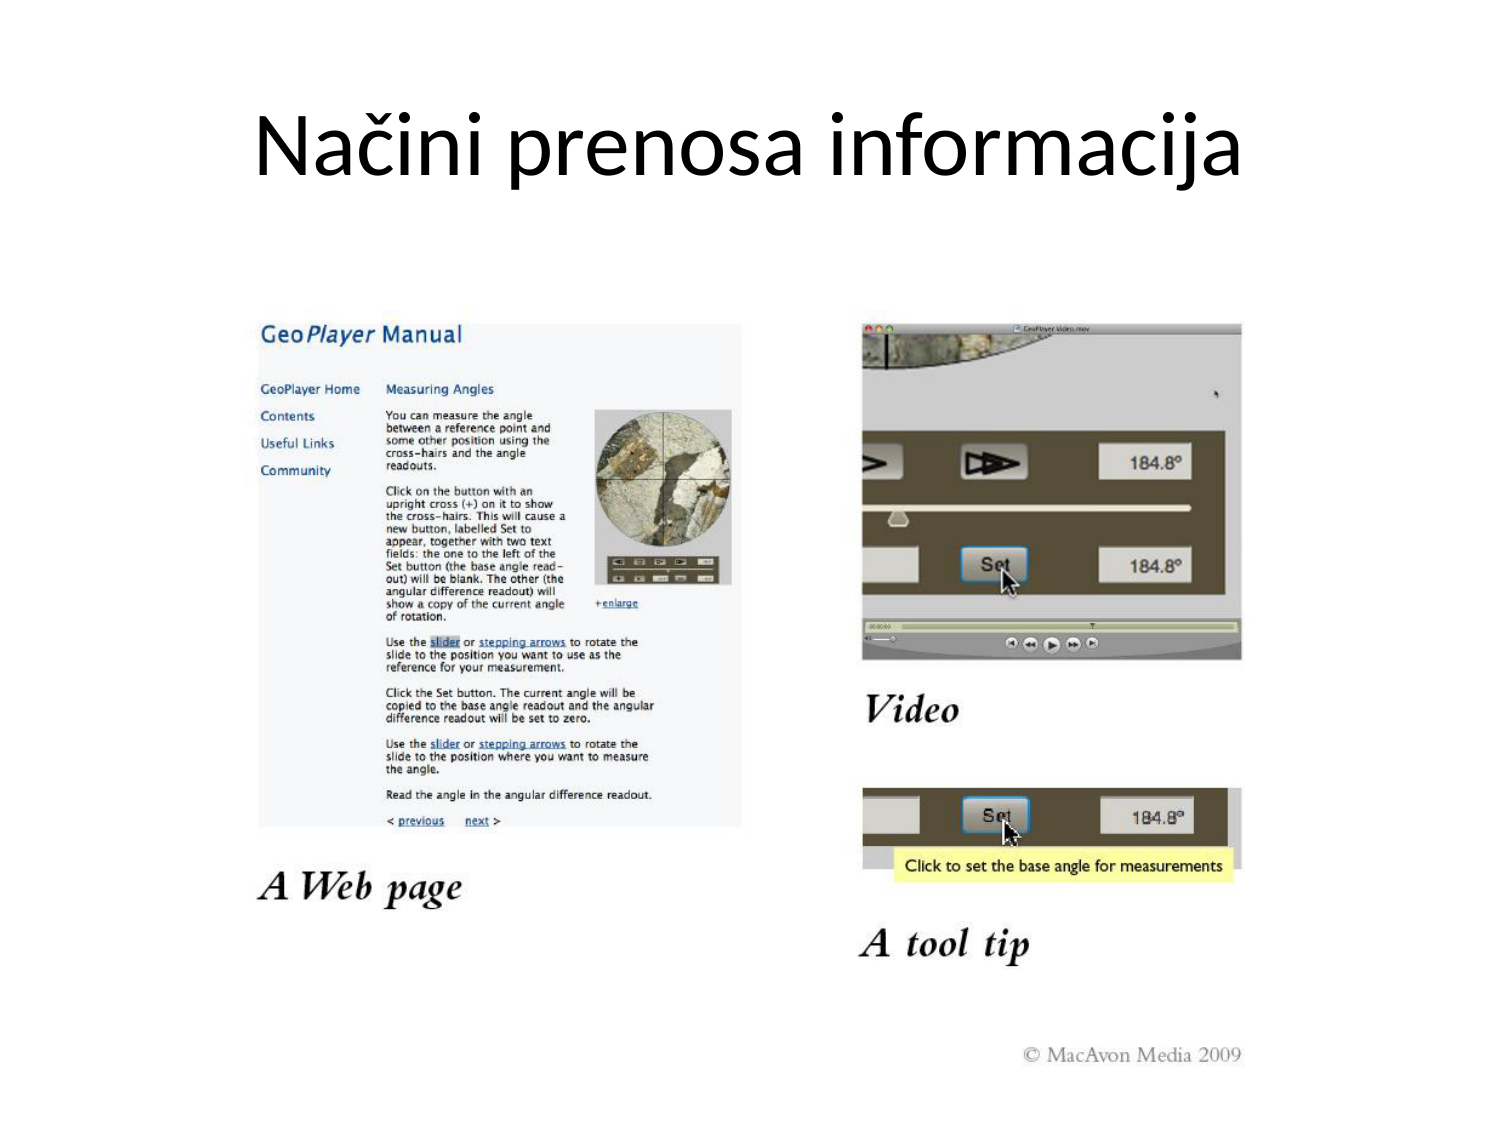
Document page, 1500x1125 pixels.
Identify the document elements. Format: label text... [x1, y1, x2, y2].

picture [129, 194, 1371, 1125]
title Načini prenosa informacija [75, 45, 1425, 233]
